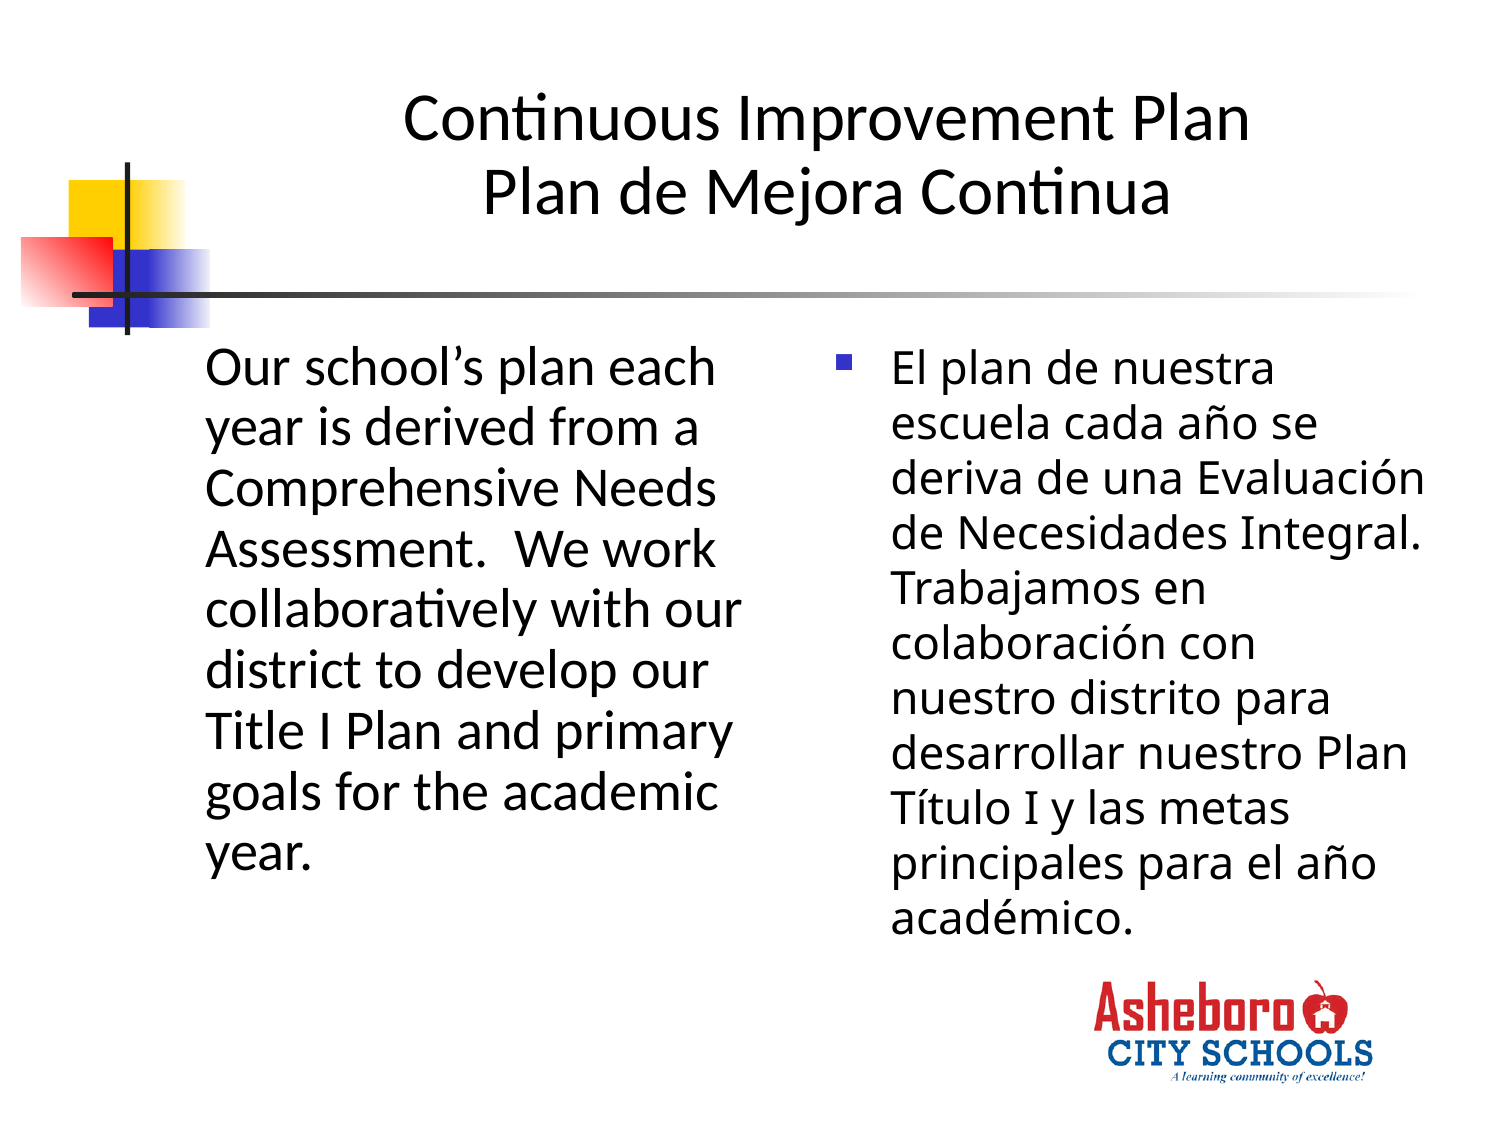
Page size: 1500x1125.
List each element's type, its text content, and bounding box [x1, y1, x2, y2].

list El plan de nuestra escuela cada año se deriva de una Evaluación de Necesidades Integral. Trabajamos en colaboración con nuestro distrito para desarrollar nuestro Plan Título I y las metas principales para el año académico. [818, 330, 1445, 1007]
title Continuous Improvement Plan Plan de Mejora Continua [188, 34, 1468, 276]
picture [1087, 974, 1378, 1087]
list Our school’s plan each year is derived from a Comprehensive Needs Assessment. We work collaboratively with our district to develop our Title I Plan and primary goals for the academic year. [193, 330, 818, 1007]
